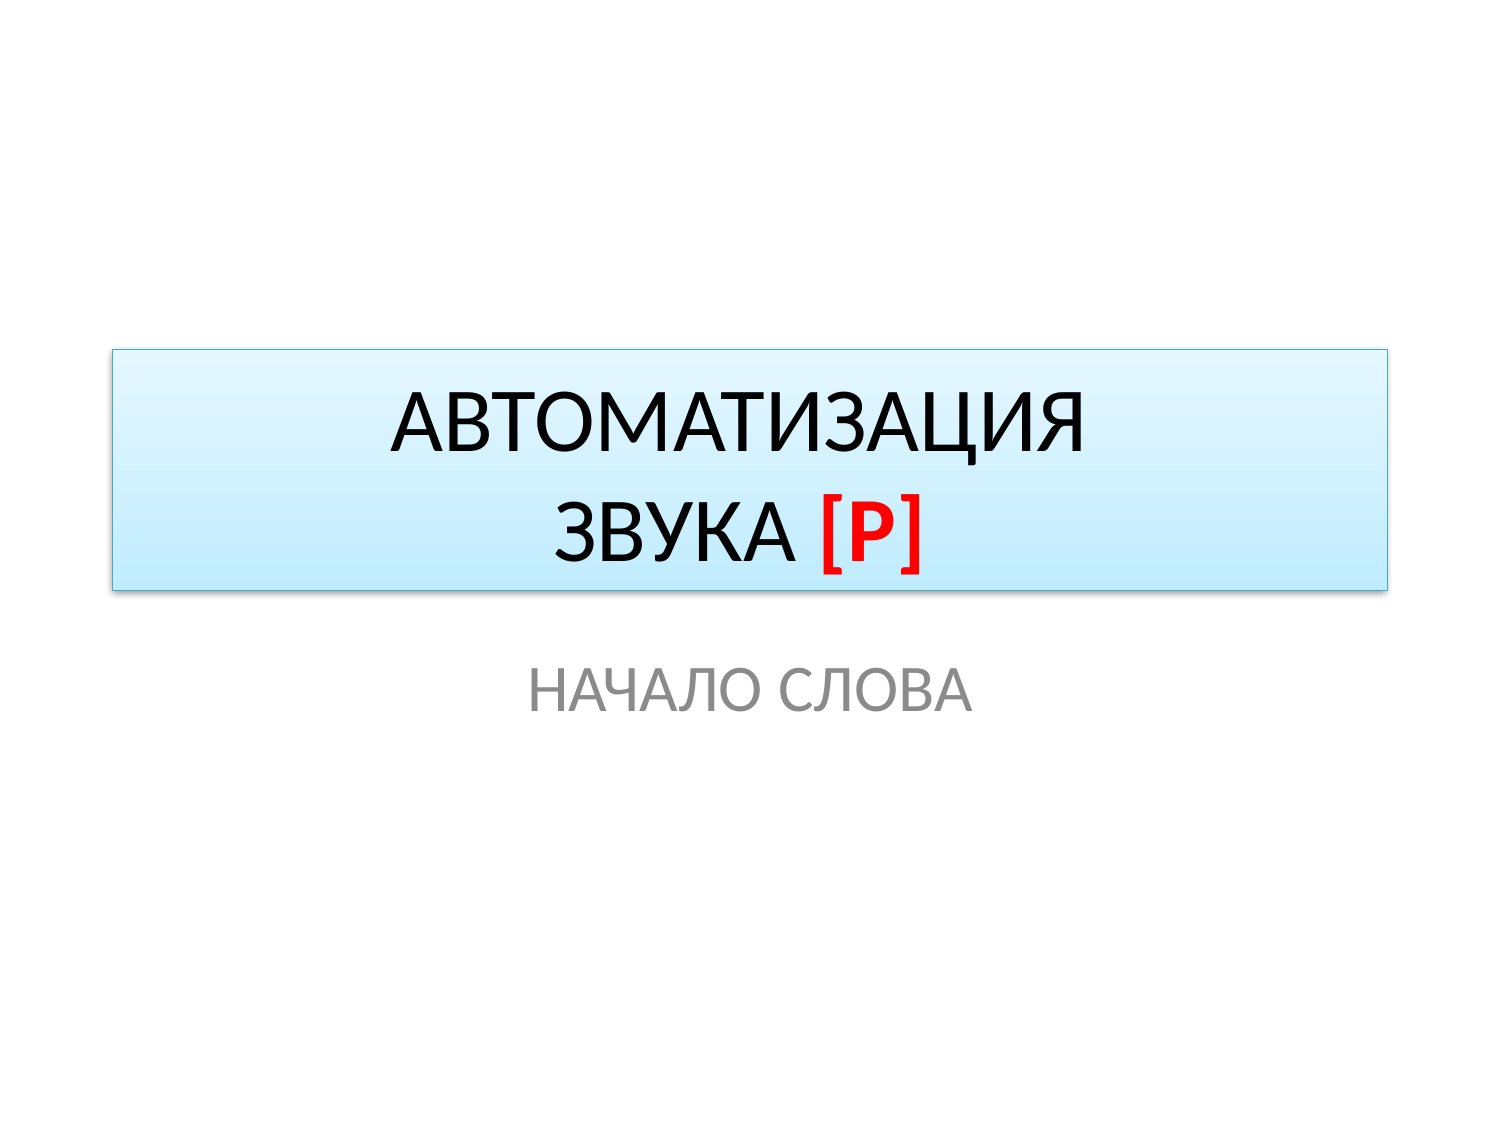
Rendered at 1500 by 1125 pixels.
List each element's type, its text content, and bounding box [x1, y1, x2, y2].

title АВТОМАТИЗАЦИЯ ЗВУКА [Р] [112, 349, 1388, 591]
subtitle НАЧАЛО СЛОВА [225, 637, 1275, 925]
